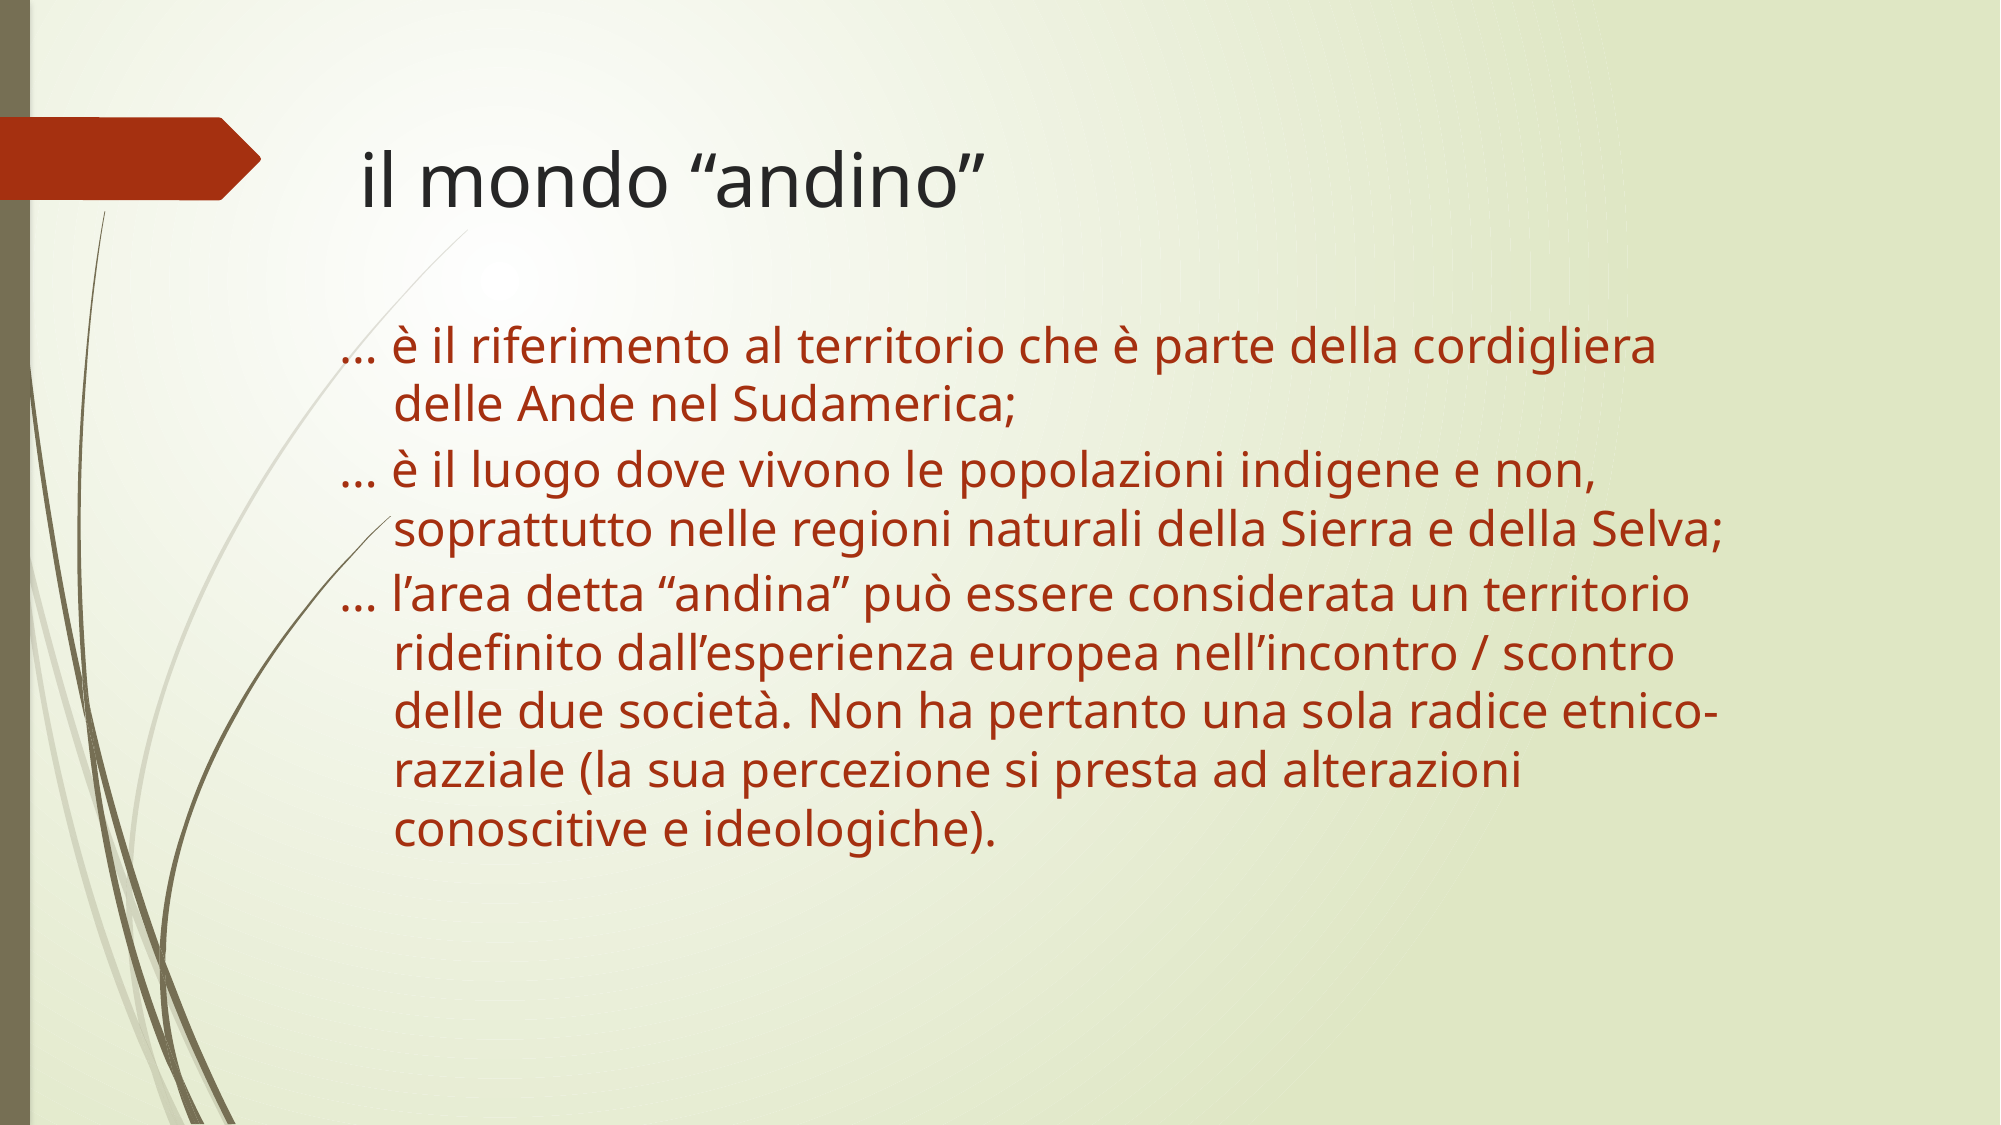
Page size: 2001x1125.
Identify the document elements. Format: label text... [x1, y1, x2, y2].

list … è il riferimento al territorio che è parte della cordigliera delle Ande nel Sudamerica; … è il luogo dove vivono le popolazioni indigene e non, soprattutto nelle regioni naturali della Sierra e della Selva; … l’area detta “andina” può essere considerata un territorio ridefinito dall’esperienza europea nell’incontro / scontro delle due società. Non ha pertanto una sola radice etnico-razziale (la sua percezione si presta ad alterazioni conoscitive e ideologiche). [324, 306, 1750, 1125]
title il mondo “andino” [324, 125, 1675, 300]
